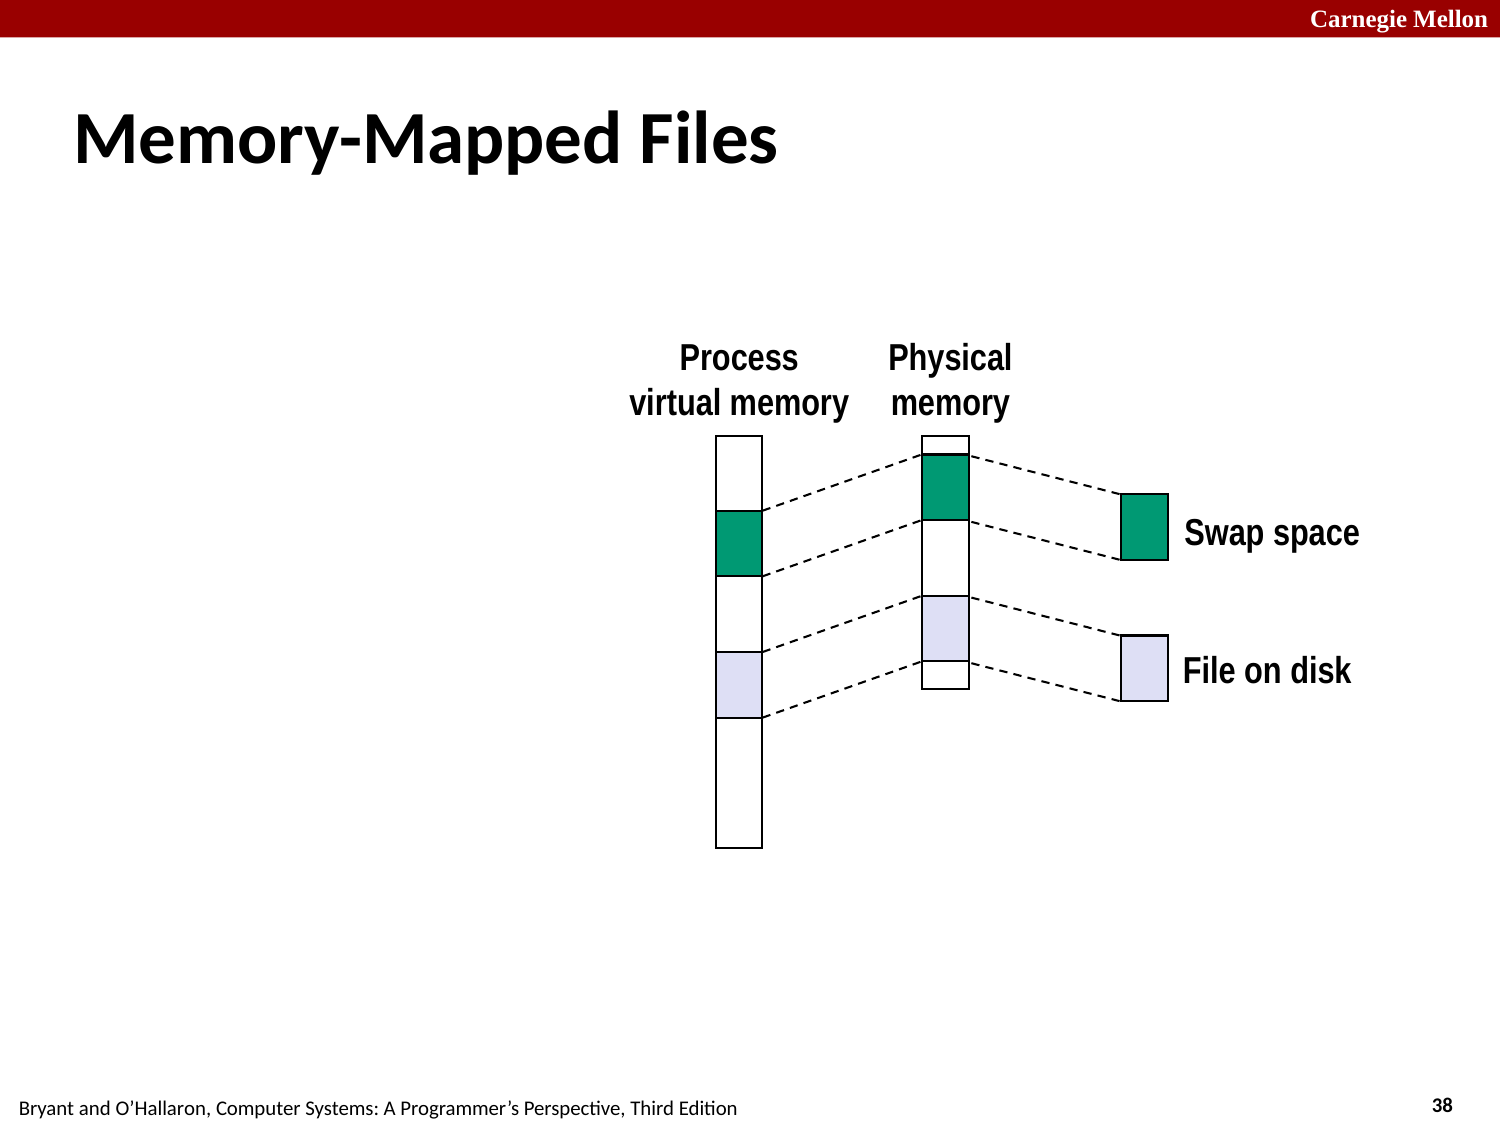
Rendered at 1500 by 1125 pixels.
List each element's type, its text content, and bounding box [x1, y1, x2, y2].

text_box File on disk [1168, 638, 1367, 699]
text_box [921, 435, 969, 454]
text_box [1120, 635, 1168, 702]
text_box [1120, 494, 1168, 560]
text_box Physical memory [873, 325, 1028, 431]
text_box [921, 521, 969, 595]
text_box Process virtual memory [614, 325, 864, 431]
text_box [715, 718, 763, 849]
text_box [715, 435, 763, 510]
text_box Swap space [1169, 500, 1375, 561]
text_box [715, 577, 763, 652]
title Memory-Mapped Files [58, 71, 1305, 197]
text_box [921, 595, 969, 662]
text_box [921, 454, 969, 521]
text_box [921, 662, 969, 689]
text_box [715, 510, 763, 577]
text_box [715, 652, 763, 718]
